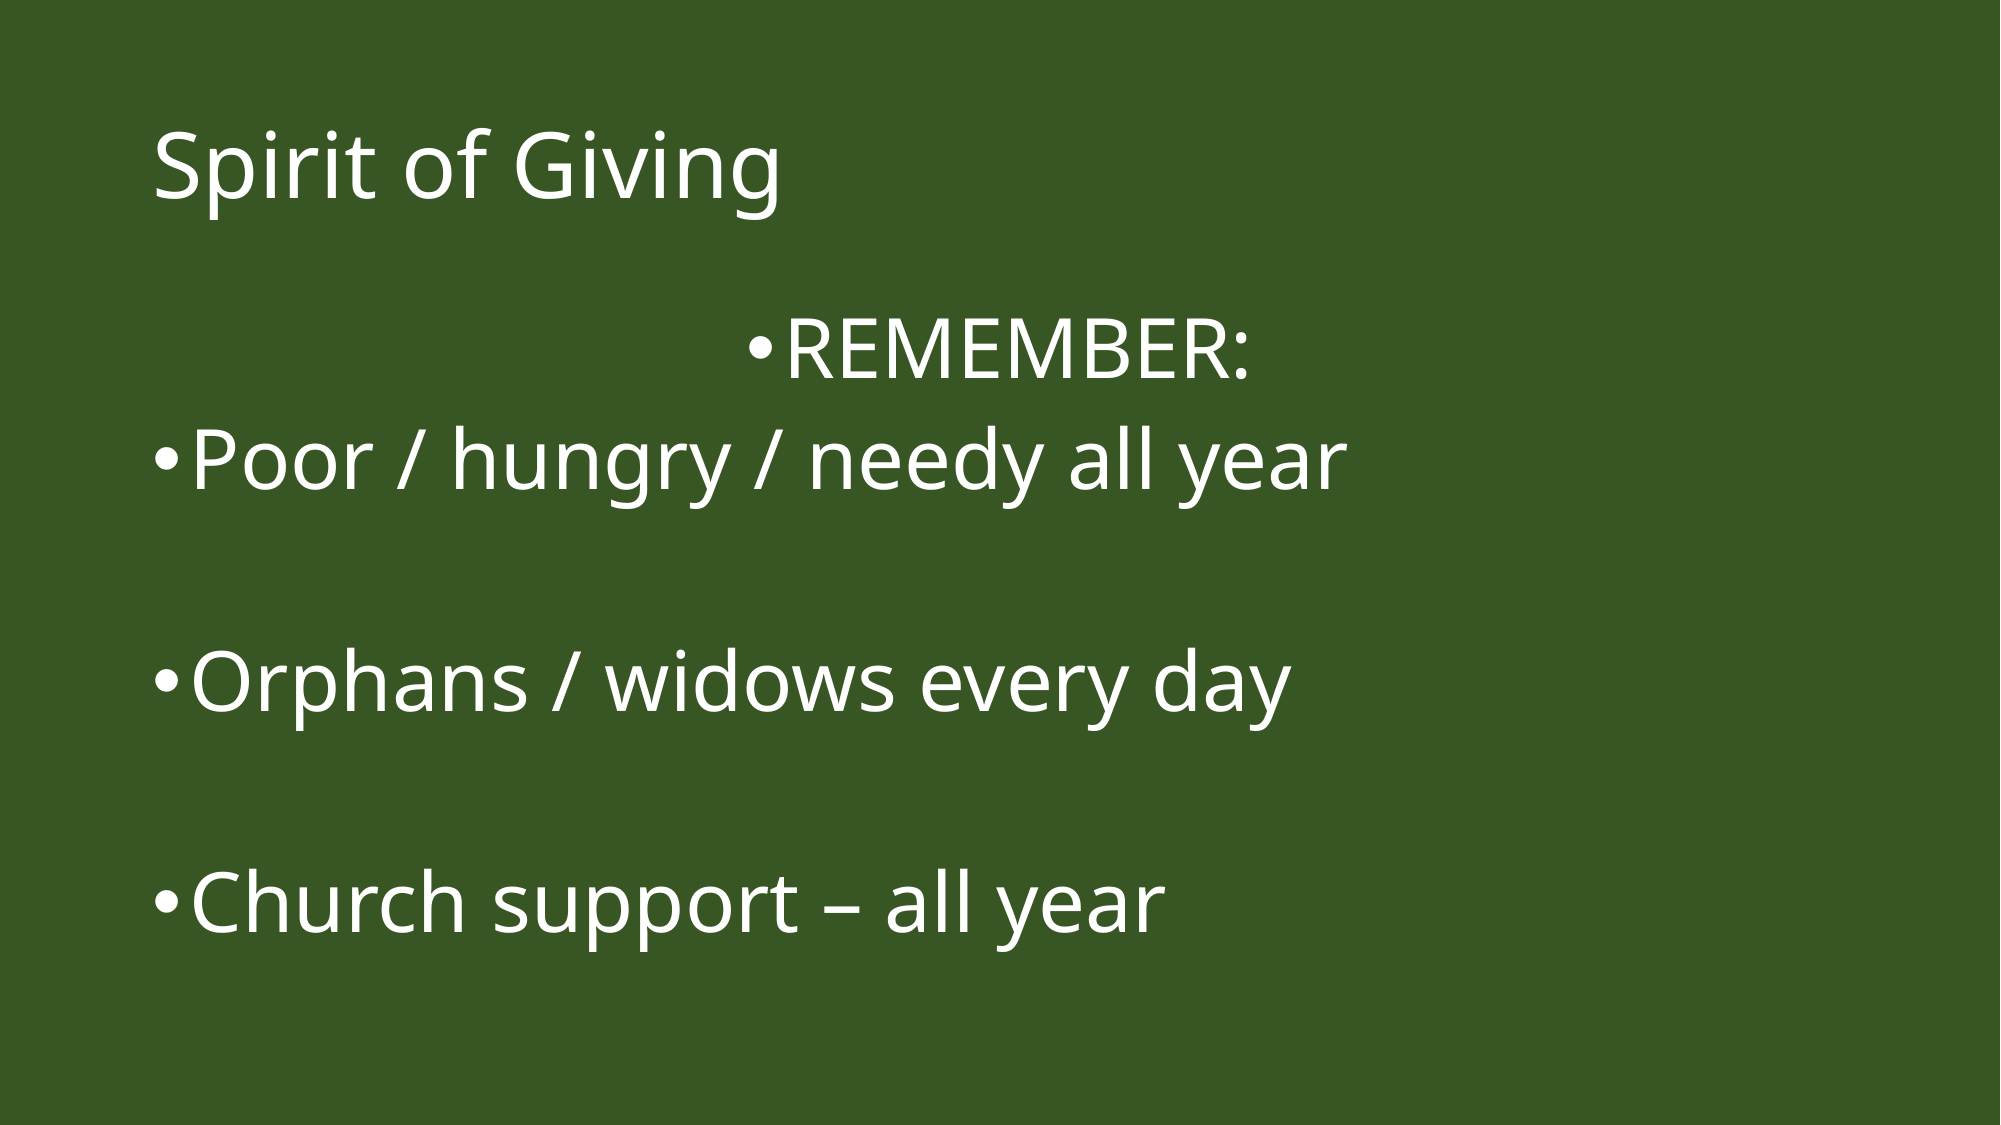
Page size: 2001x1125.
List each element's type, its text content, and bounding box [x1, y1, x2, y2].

title Spirit of Giving [137, 59, 1863, 278]
list REMEMBER: Poor / hungry / needy all year Orphans / widows every day Church support – all year [137, 299, 1863, 1014]
